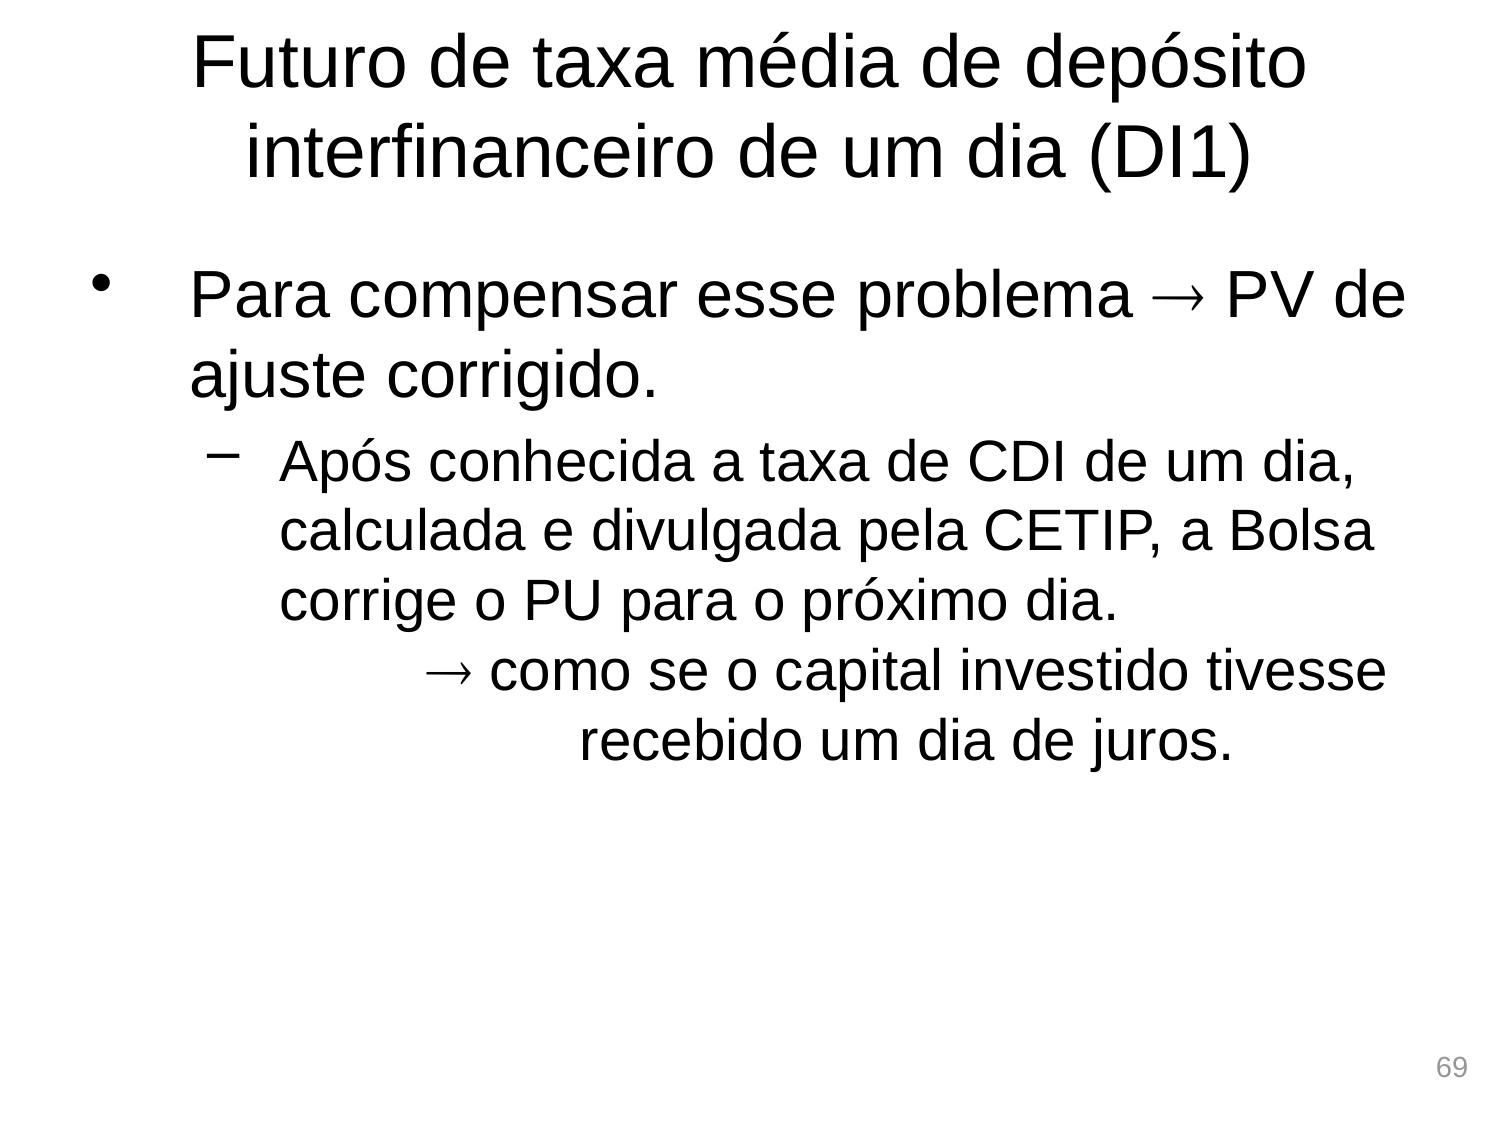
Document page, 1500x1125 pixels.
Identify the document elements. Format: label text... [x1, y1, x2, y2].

slide_number 69 [1133, 1041, 1484, 1120]
title Futuro de taxa média de depósito interfinanceiro de um dia (DI1) [75, 45, 1425, 161]
list Para compensar esse problema  PV de ajuste corrigido. Após conhecida a taxa de CDI de um dia, calculada e divulgada pela CETIP, a Bolsa corrige o PU para o próximo dia.  como se o capital investido tivesse recebido um dia de juros. [75, 243, 1425, 1005]
